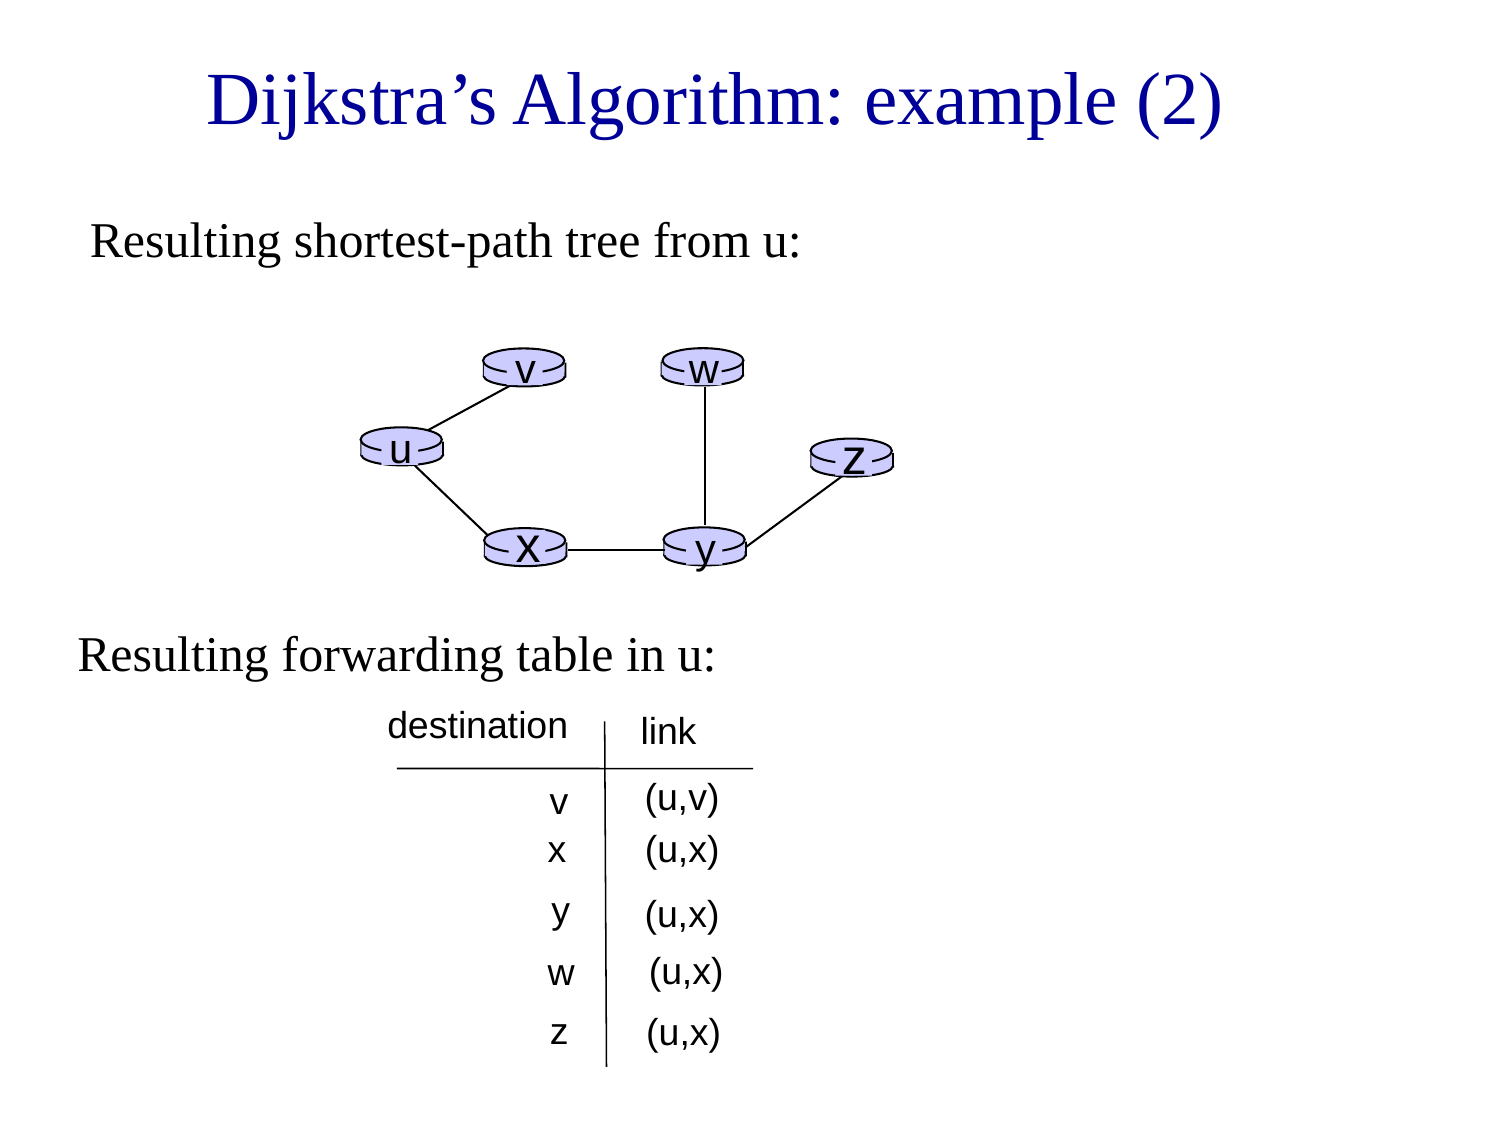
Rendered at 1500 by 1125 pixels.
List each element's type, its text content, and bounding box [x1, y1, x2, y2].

text_box Resulting shortest-path tree from u: [74, 200, 825, 276]
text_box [372, 692, 753, 1067]
text_box Resulting forwarding table in u: [62, 613, 788, 690]
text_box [360, 333, 893, 581]
text_box Dijkstra’s Algorithm: example (2) [87, 24, 1363, 165]
